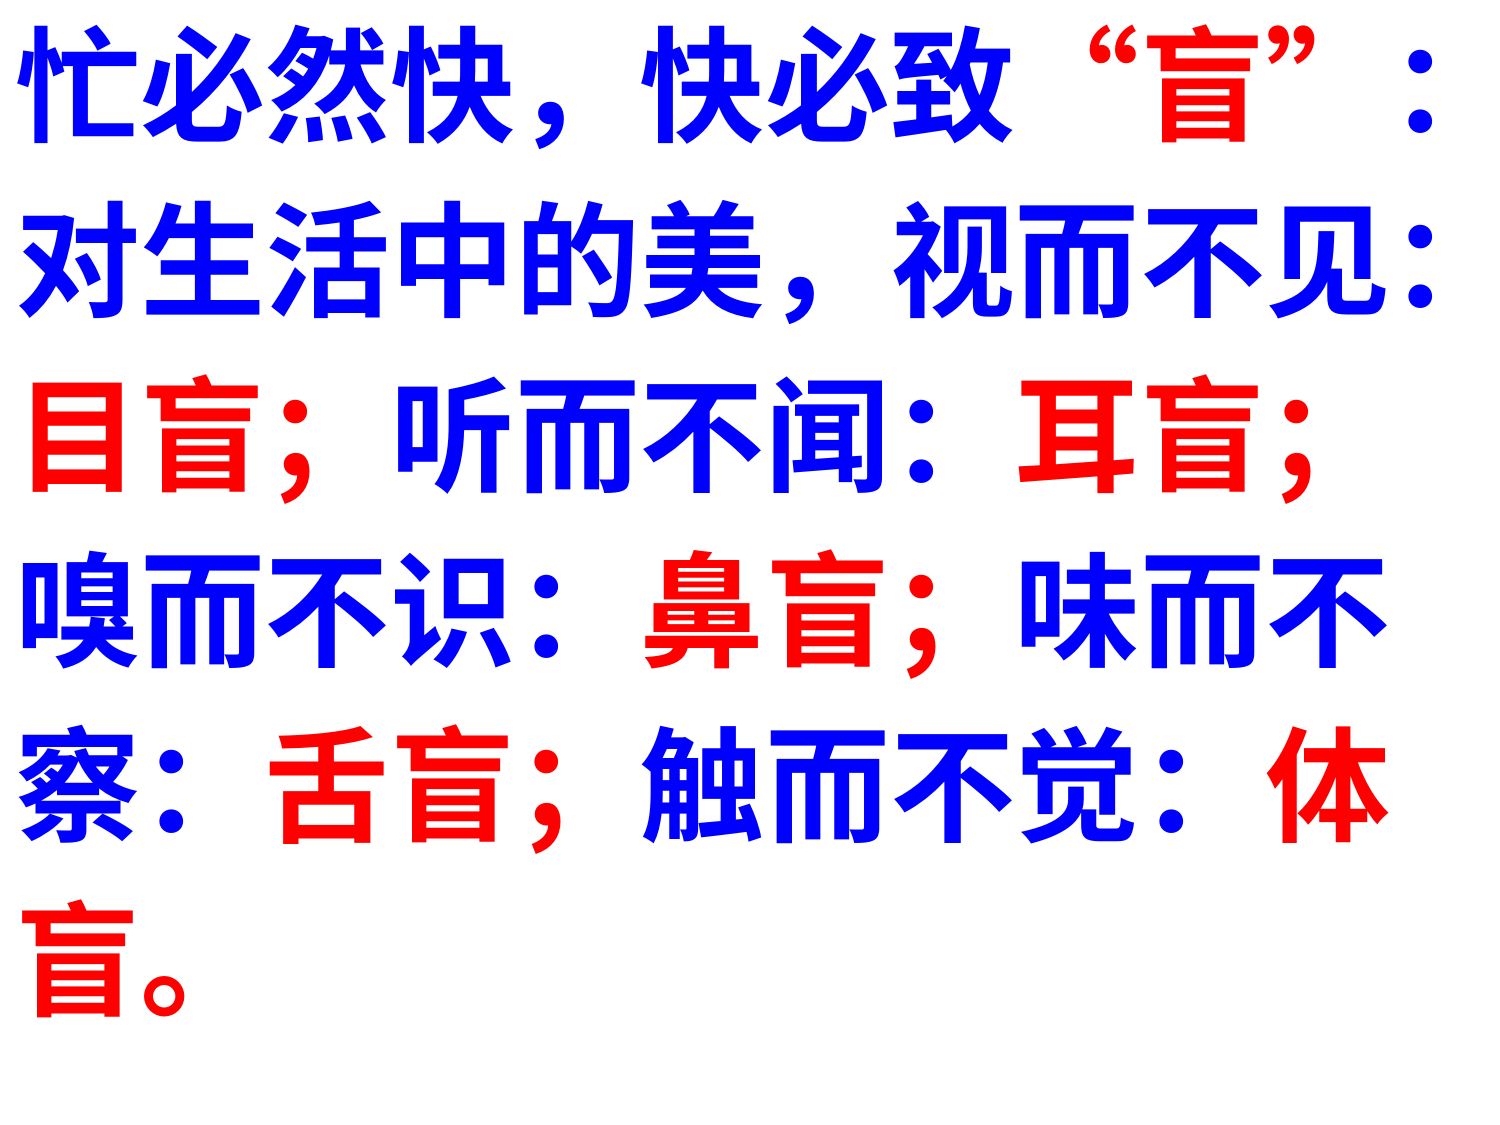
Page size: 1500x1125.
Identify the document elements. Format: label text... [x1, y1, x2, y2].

subtitle 忙必然快，快必致“盲”： 对生活中的美，视而不见： 目盲；听而不闻：耳盲； 嗅而不识：鼻盲；味而不 察：舌盲；触而不觉：体 盲。 [0, 0, 1500, 1125]
